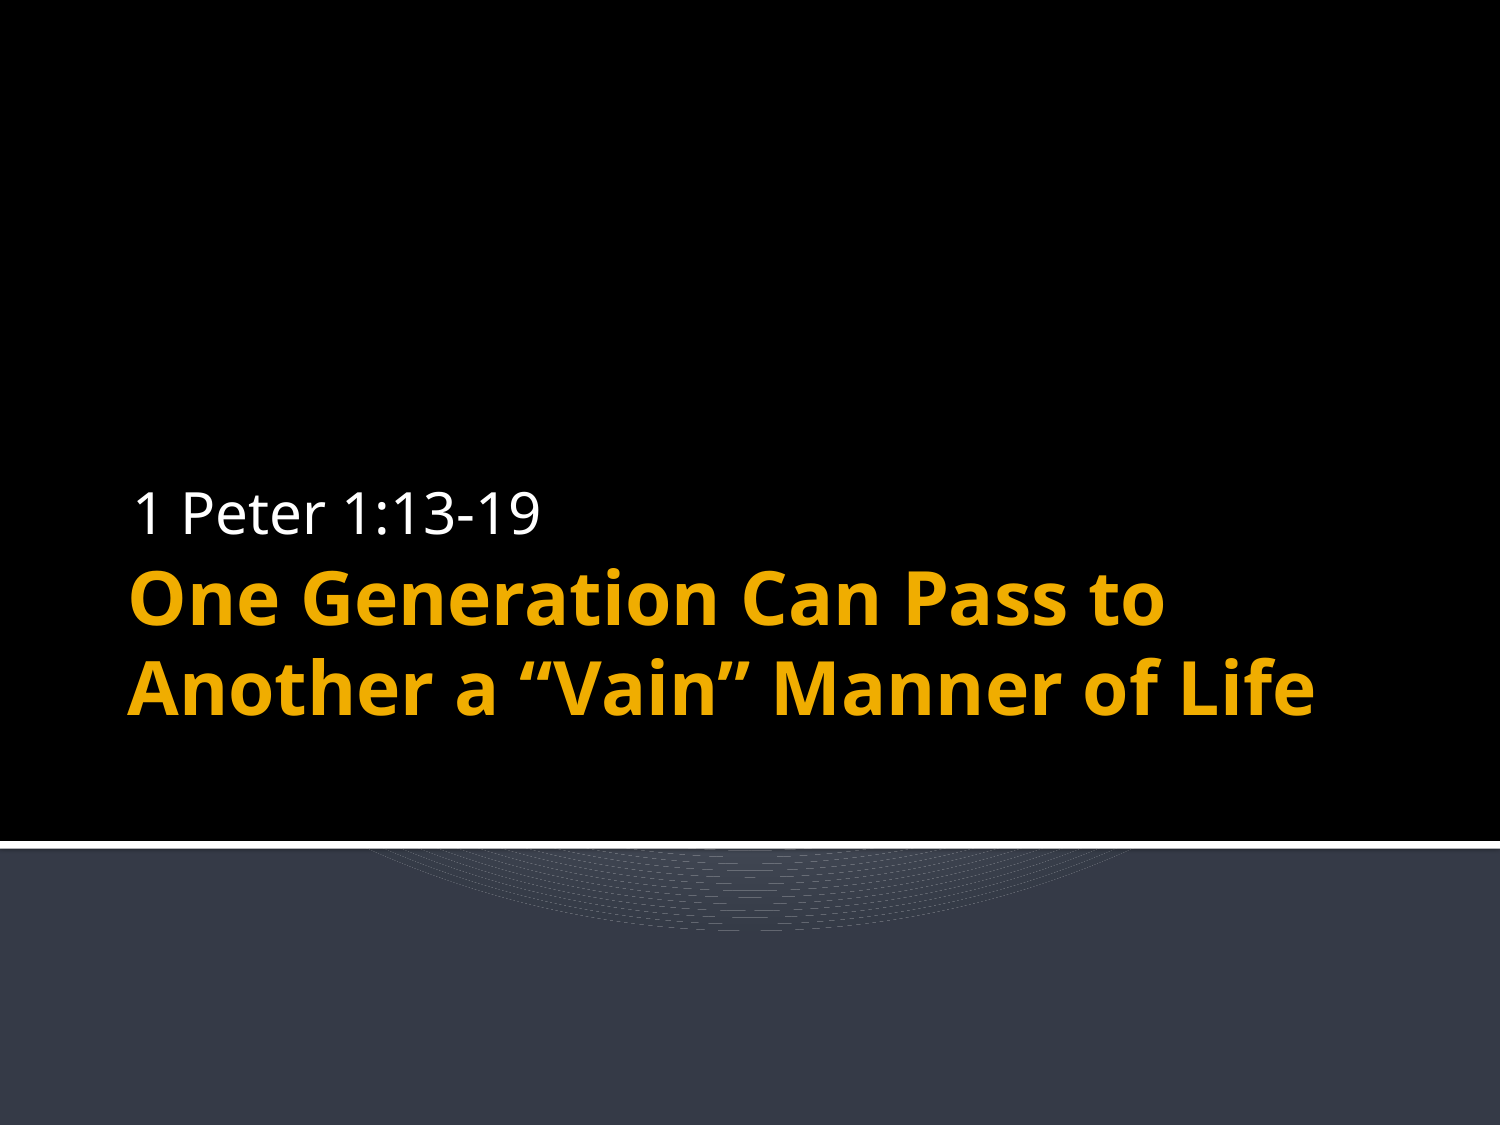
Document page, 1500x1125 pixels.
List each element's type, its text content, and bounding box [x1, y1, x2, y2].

subtitle 1 Peter 1:13-19 [112, 299, 1438, 546]
title One Generation Can Pass to Another a “Vain” Manner of Life [112, 550, 1438, 825]
